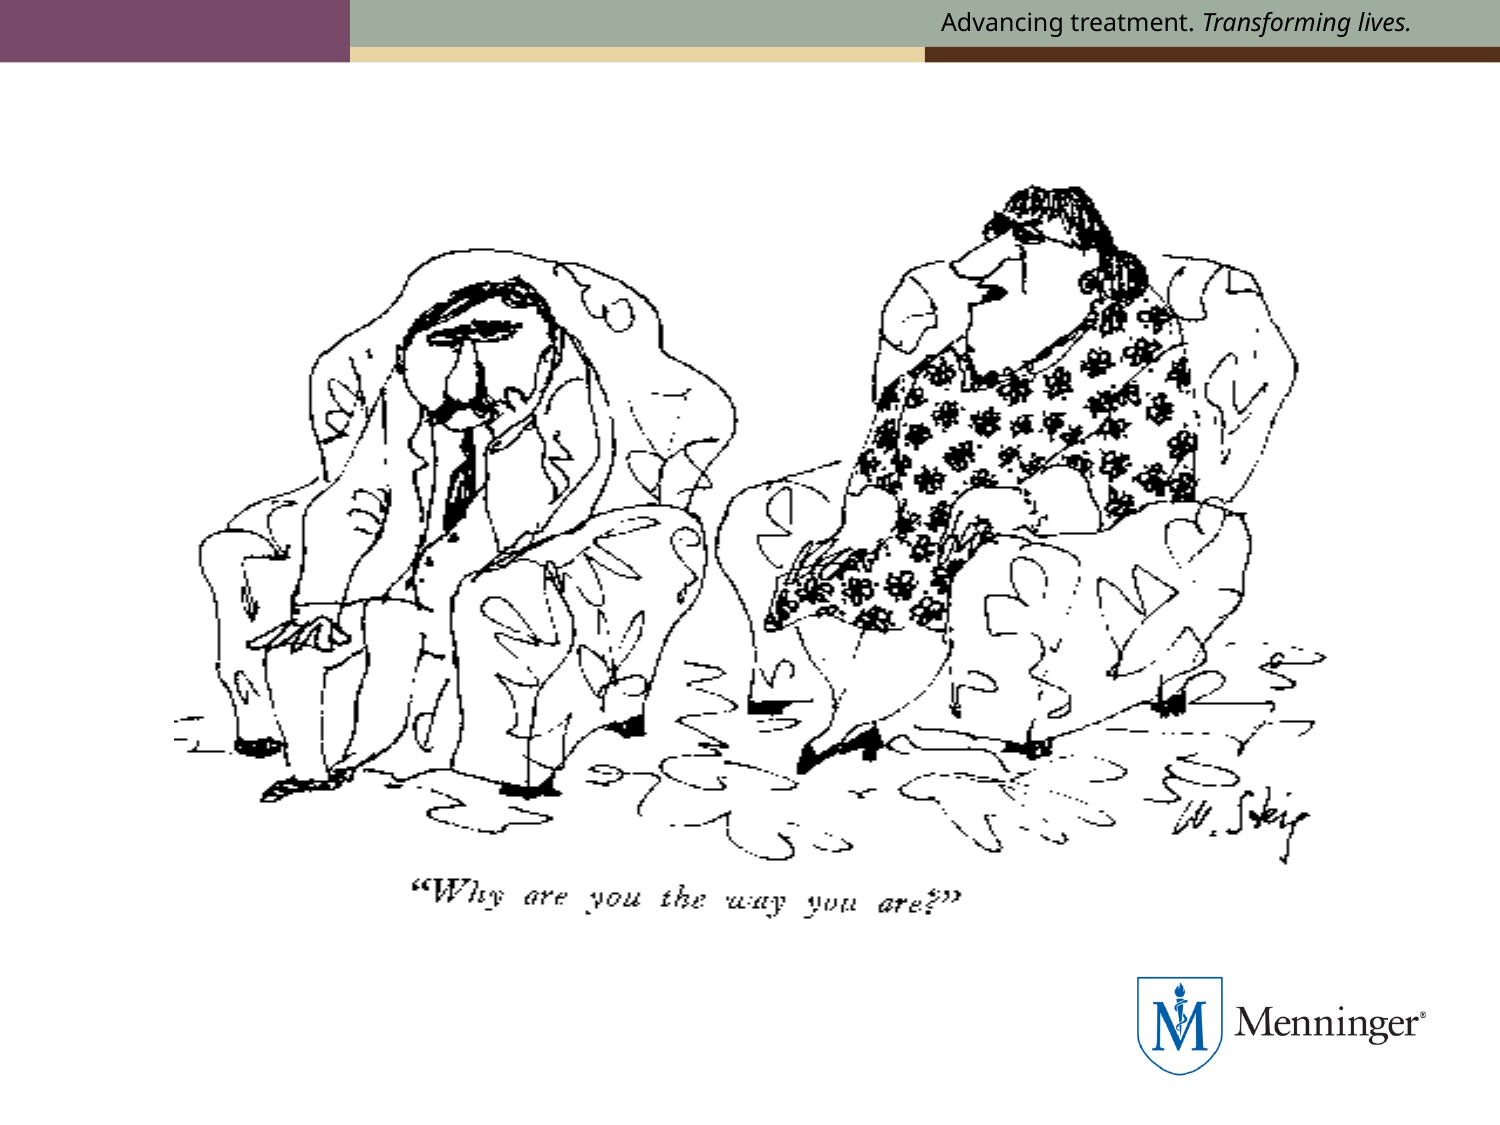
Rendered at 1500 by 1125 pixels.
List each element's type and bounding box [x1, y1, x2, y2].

list [174, 137, 1346, 940]
picture [1136, 975, 1427, 1078]
